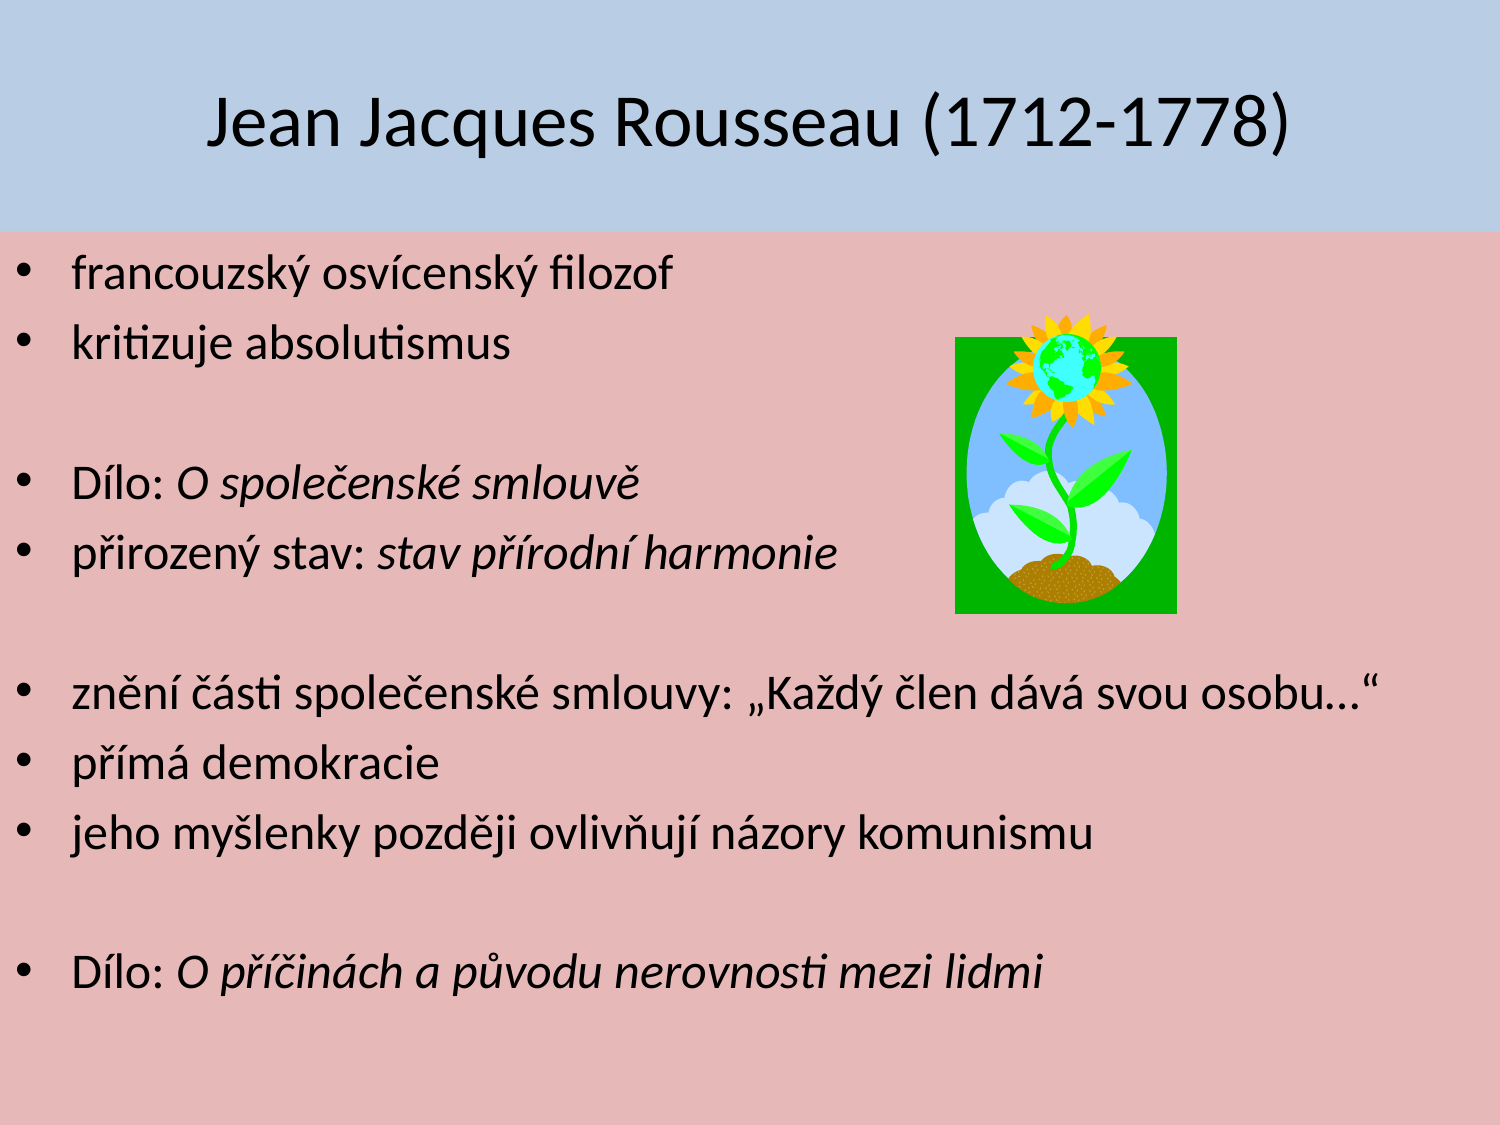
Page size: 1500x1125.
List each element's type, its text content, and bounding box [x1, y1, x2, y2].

title Jean Jacques Rousseau (1712-1778) [0, 0, 1500, 231]
list francouzský osvícenský filozof kritizuje absolutismus Dílo: O společenské smlouvě přirozený stav: stav přírodní harmonie znění části společenské smlouvy: „Každý člen dává svou osobu…“ přímá demokracie jeho myšlenky později ovlivňují názory komunismu Dílo: O příčinách a původu nerovnosti mezi lidmi [0, 231, 1500, 1125]
picture [954, 313, 1178, 614]
